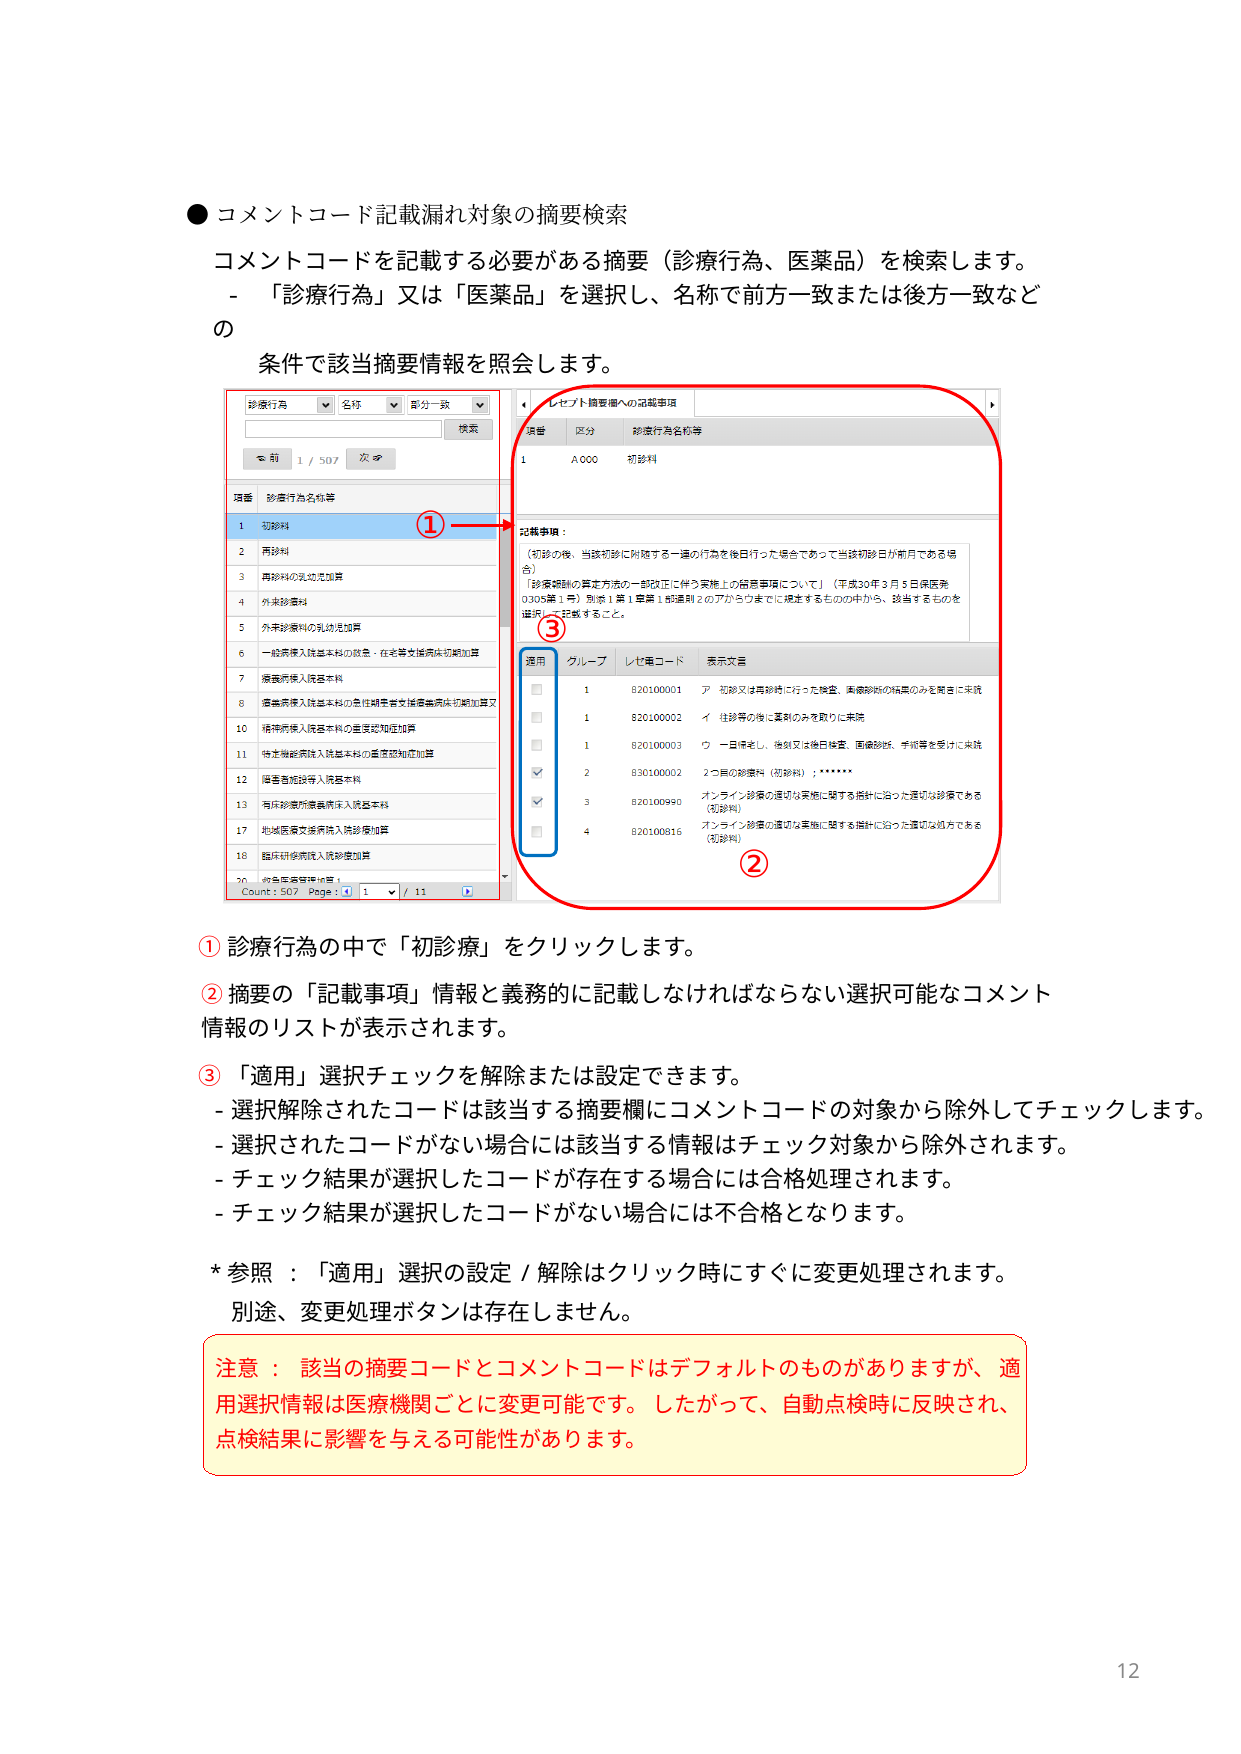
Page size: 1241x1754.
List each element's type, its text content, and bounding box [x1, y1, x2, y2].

text_box ②摘要の「記載事項」情報と義務的に記載しなければならない選択可能なコメント 情報のリストが表示されます。 [186, 965, 1073, 1049]
text_box *参照 :「適用」選択の設定/解除はクリック時にすぐに変更処理されます。 別途、変更処理ボタンは存在しません。 [191, 1241, 1075, 1333]
slide_number 11 [875, 1625, 1155, 1719]
text_box 注意 : 該当の摘要コードとコメントコードはデフォルトのものがありますが、 適用選択情報は医療機関ごとに変更可能です。 したがって、自動点検時に反映され、点検結果に影響を与える可能性があります。 [213, 1343, 1037, 1452]
text_box ①診療行為の中で「初診療」をクリックします。 [183, 918, 1070, 968]
text_box ③「適用」選択チェックを解除または設定できます。 -選択解除されたコードは該当する摘要欄にコメントコードの対象から除外してチェックします。 -選択されたコードがない場合には該当する情報はチェック対象から除外されます。 -チェック結果が選択したコードが存在する場合には合格処理されます。 -チェック結果が選択したコードがない場合には不合格となります。 [184, 1047, 1241, 1234]
text_box ●コメントコード記載漏れ対象の摘要検索 [171, 186, 1058, 236]
text_box [203, 1334, 1027, 1476]
text_box コメントコードを記載する必要がある摘要（診療行為、医薬品）を検索します。 - 「診療行為」又は「医薬品」を選択し、名称で前方一致または後方一致などの 条件で該当摘要情報を照会します。 [197, 232, 1077, 385]
picture [223, 385, 1002, 906]
